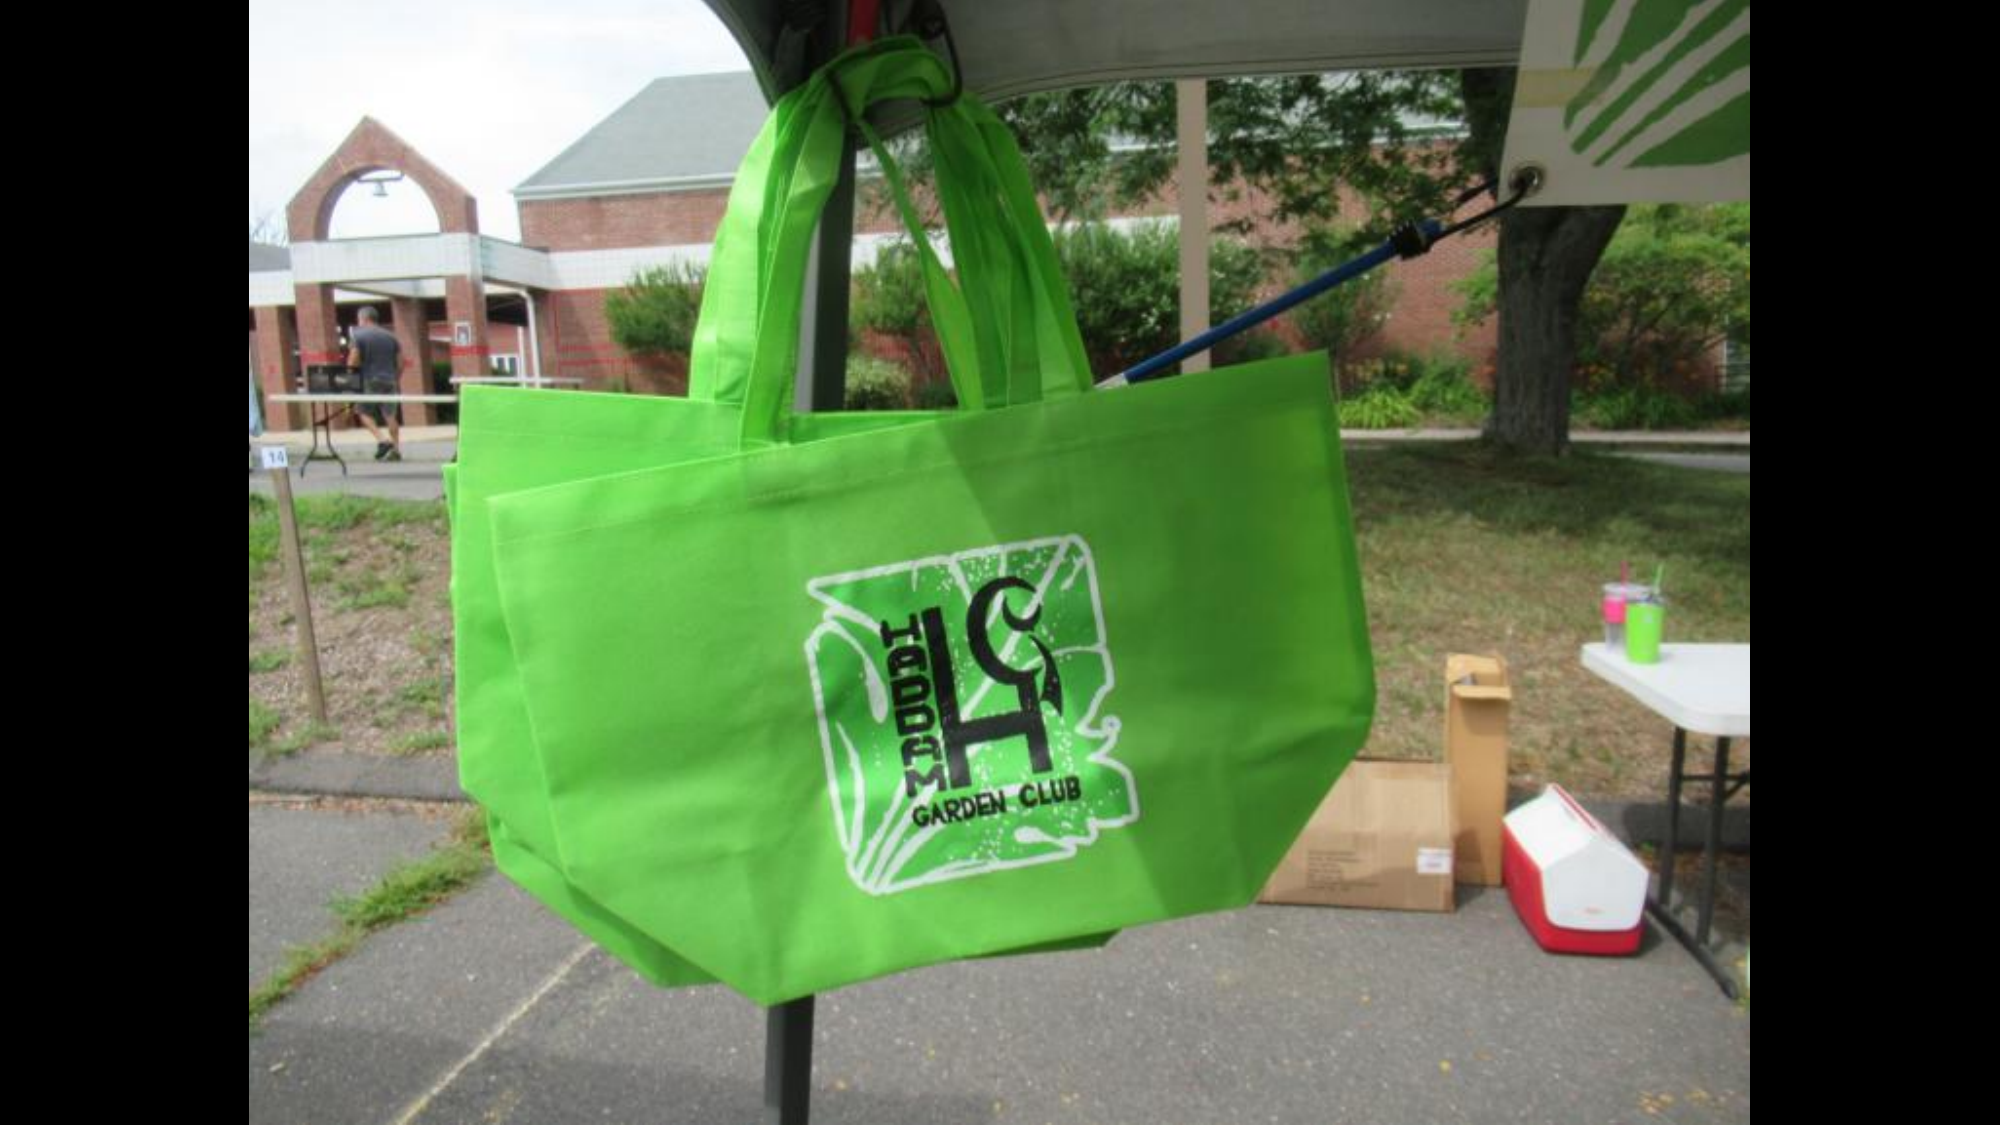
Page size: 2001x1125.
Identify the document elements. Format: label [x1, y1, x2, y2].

picture [249, 0, 1750, 1125]
